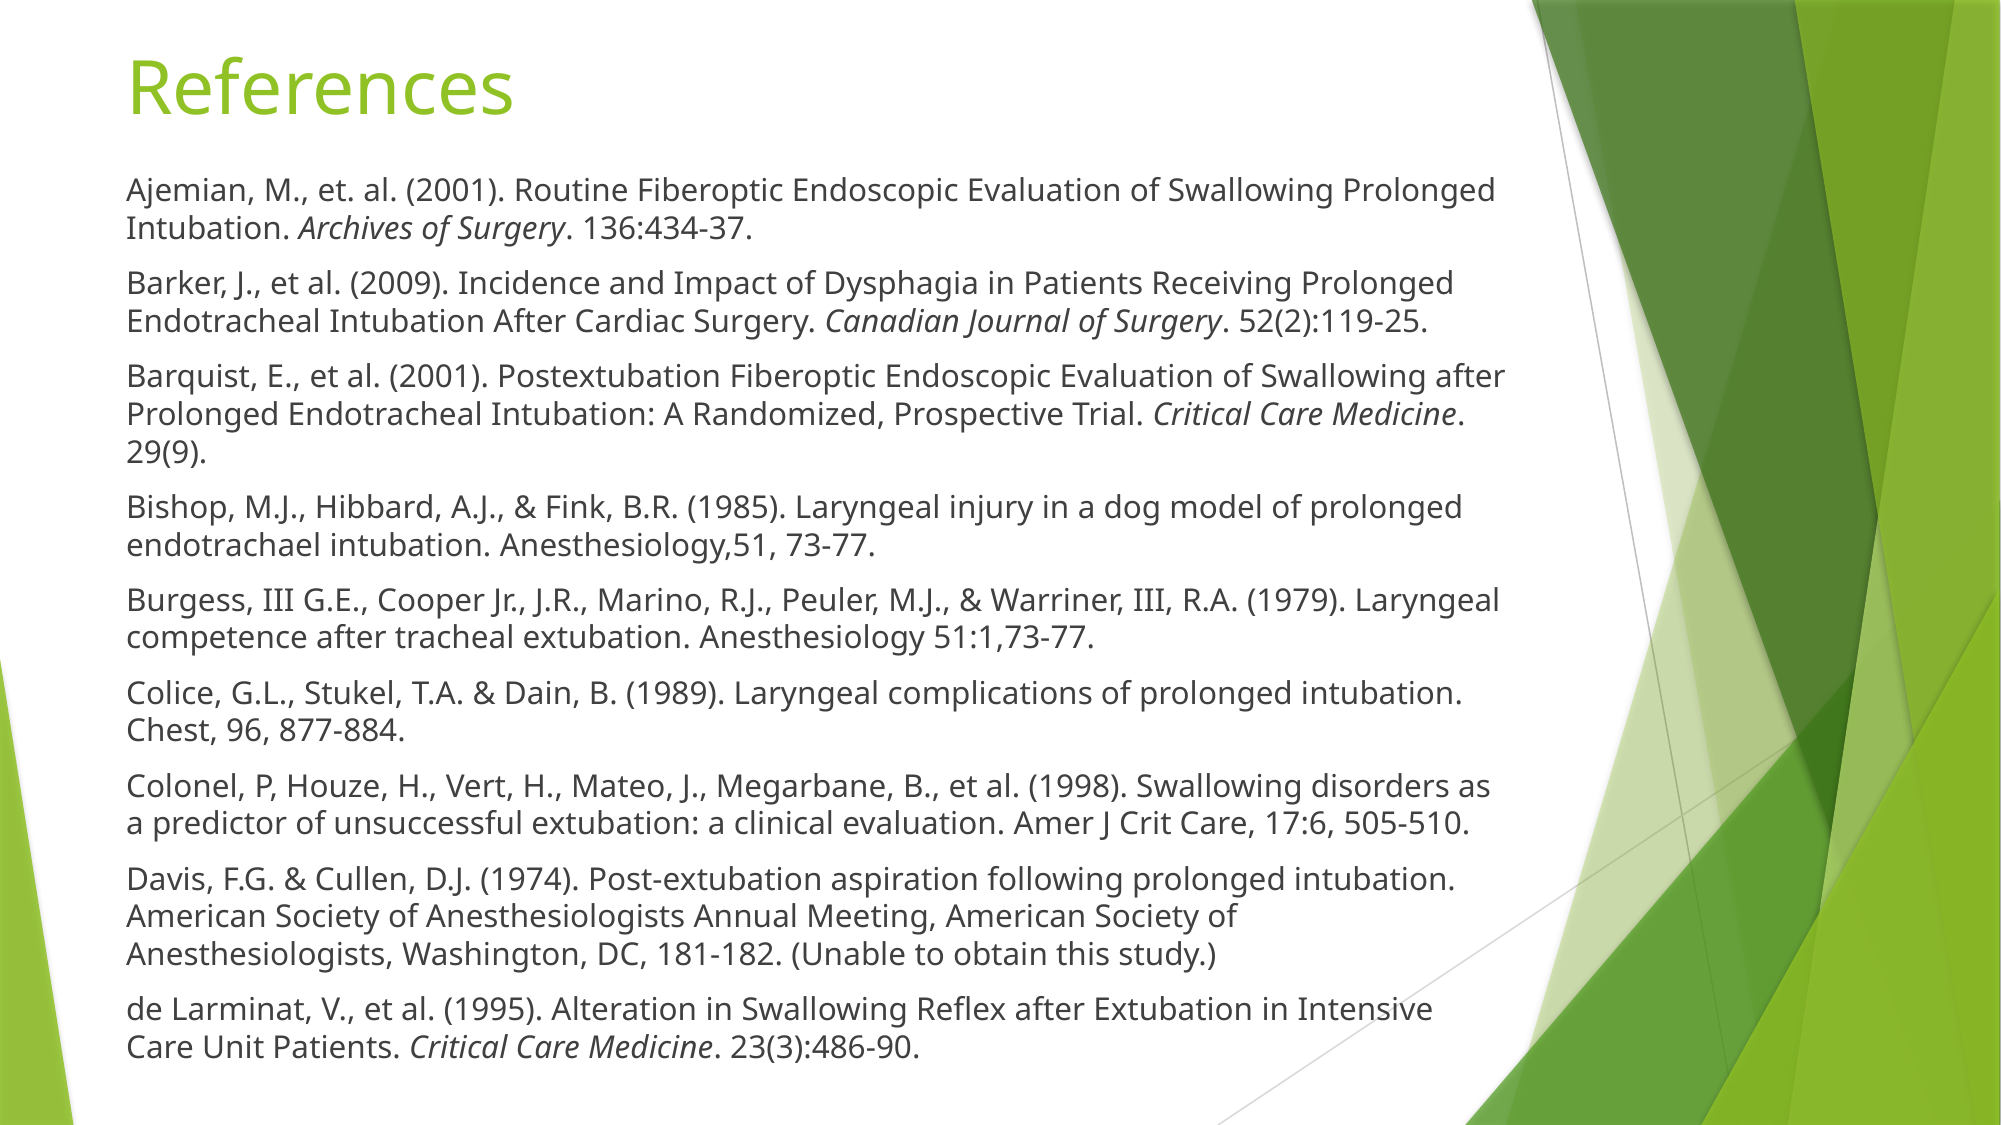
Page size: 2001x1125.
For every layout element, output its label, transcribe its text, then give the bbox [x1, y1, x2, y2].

list Ajemian, M., et. al. (2001). Routine Fiberoptic Endoscopic Evaluation of Swallowing Prolonged Intubation. Archives of Surgery. 136:434-37. Barker, J., et al. (2009). Incidence and Impact of Dysphagia in Patients Receiving Prolonged Endotracheal Intubation After Cardiac Surgery. Canadian Journal of Surgery. 52(2):119-25. Barquist, E., et al. (2001). Postextubation Fiberoptic Endoscopic Evaluation of Swallowing after Prolonged Endotracheal Intubation: A Randomized, Prospective Trial. Critical Care Medicine. 29(9). Bishop, M.J., Hibbard, A.J., & Fink, B.R. (1985). Laryngeal injury in a dog model of prolonged endotrachael intubation. Anesthesiology,51, 73-77. Burgess, III G.E., Cooper Jr., J.R., Marino, R.J., Peuler, M.J., & Warriner, III, R.A. (1979). Laryngeal competence after tracheal extubation. Anesthesiology 51:1,73-77. Colice, G.L., Stukel, T.A. & Dain, B. (1989). Laryngeal complications of prolonged intubation. Chest, 96, 877-884. Colonel, P, Houze, H., Vert, H., Mateo, J., Megarbane, B., et al. (1998). Swallowing disorders as a predictor of unsuccessful extubation: a clinical evaluation. Amer J Crit Care, 17:6, 505-510. Davis, F.G. & Cullen, D.J. (1974). Post-extubation aspiration following prolonged intubation. American Society of Anesthesiologists Annual Meeting, American Society of Anesthesiologists, Washington, DC, 181-182. (Unable to obtain this study.) de Larminat, V., et al. (1995). Alteration in Swallowing Reflex after Extubation in Intensive Care Unit Patients. Critical Care Medicine. 23(3):486-90. [111, 162, 1522, 1074]
title References [111, 32, 1522, 162]
